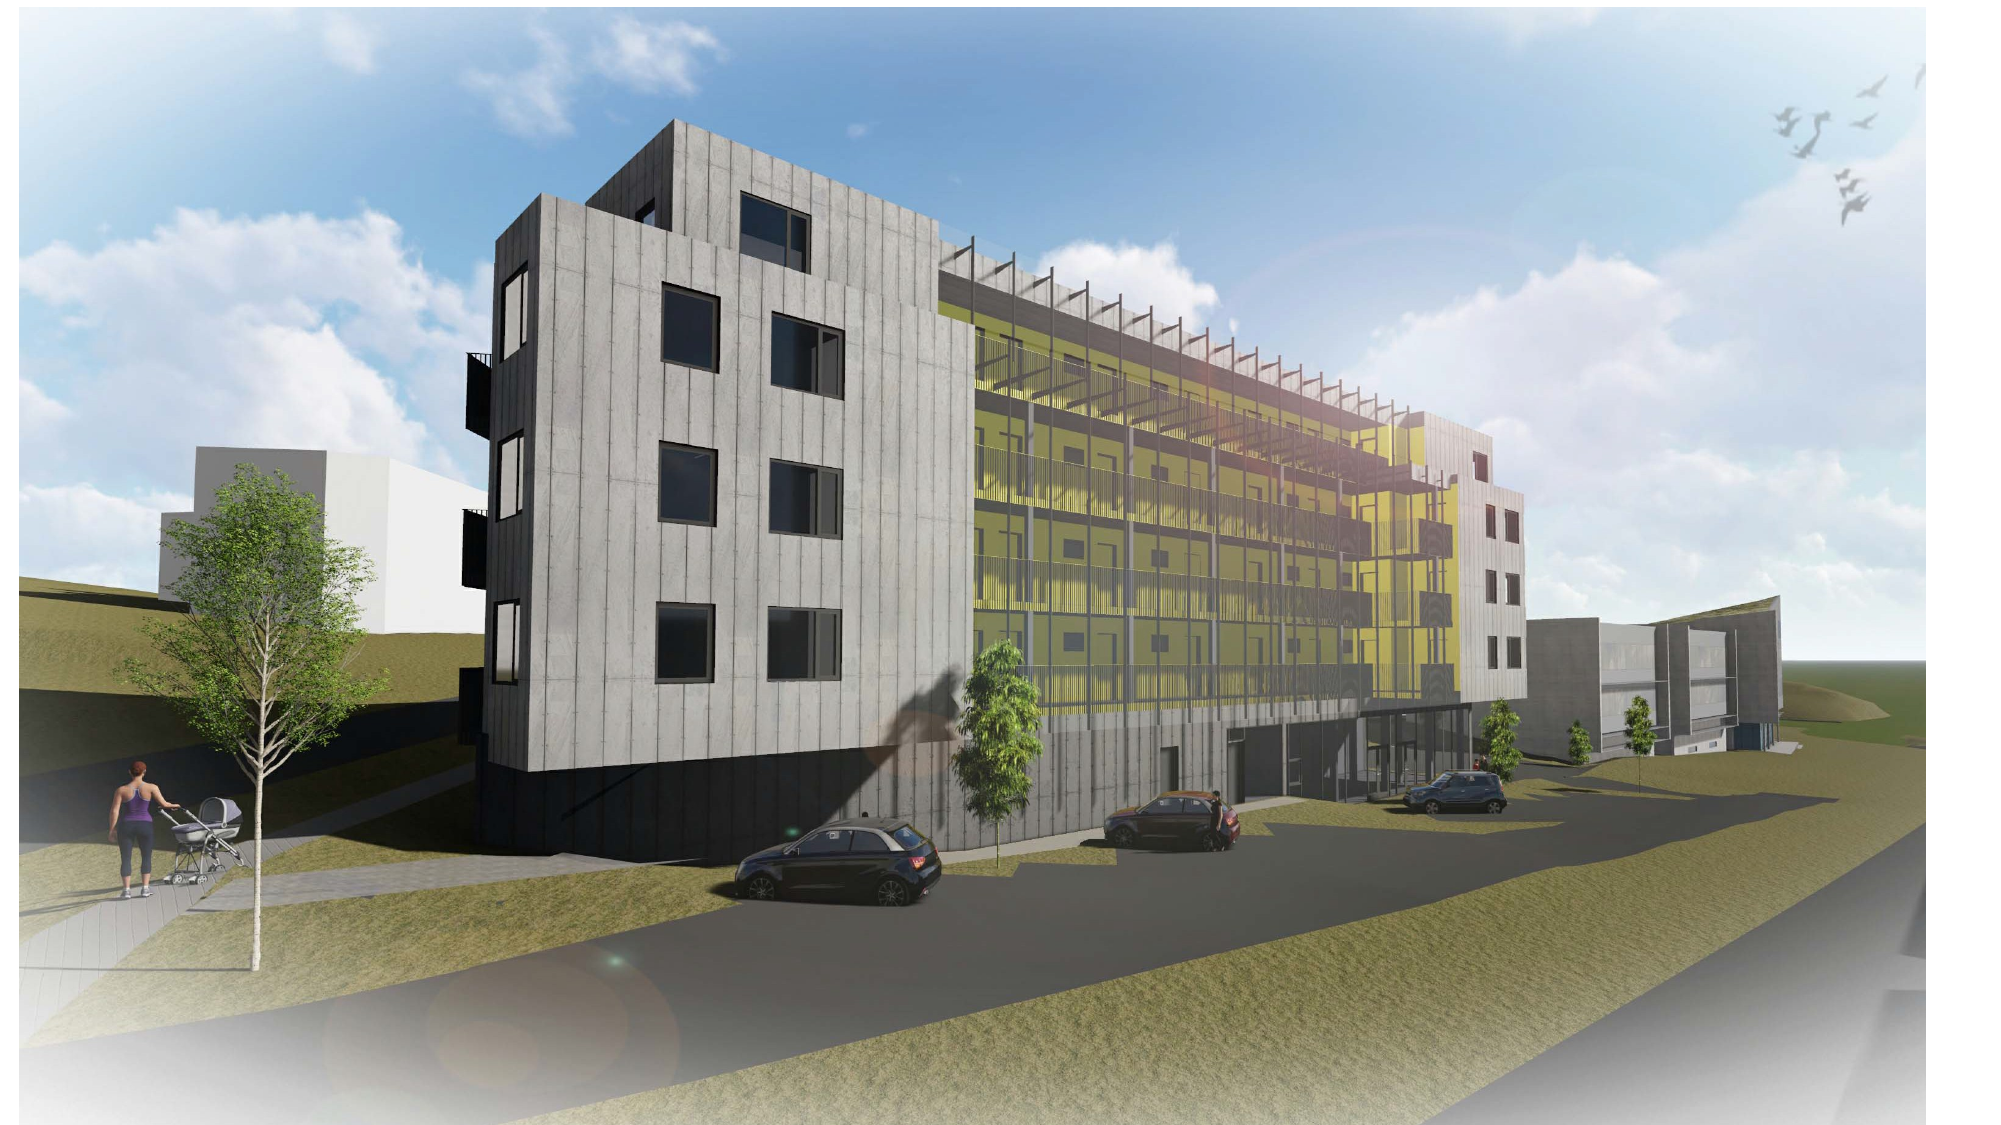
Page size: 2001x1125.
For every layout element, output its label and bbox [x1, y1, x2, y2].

text_box [19, 7, 1926, 1125]
